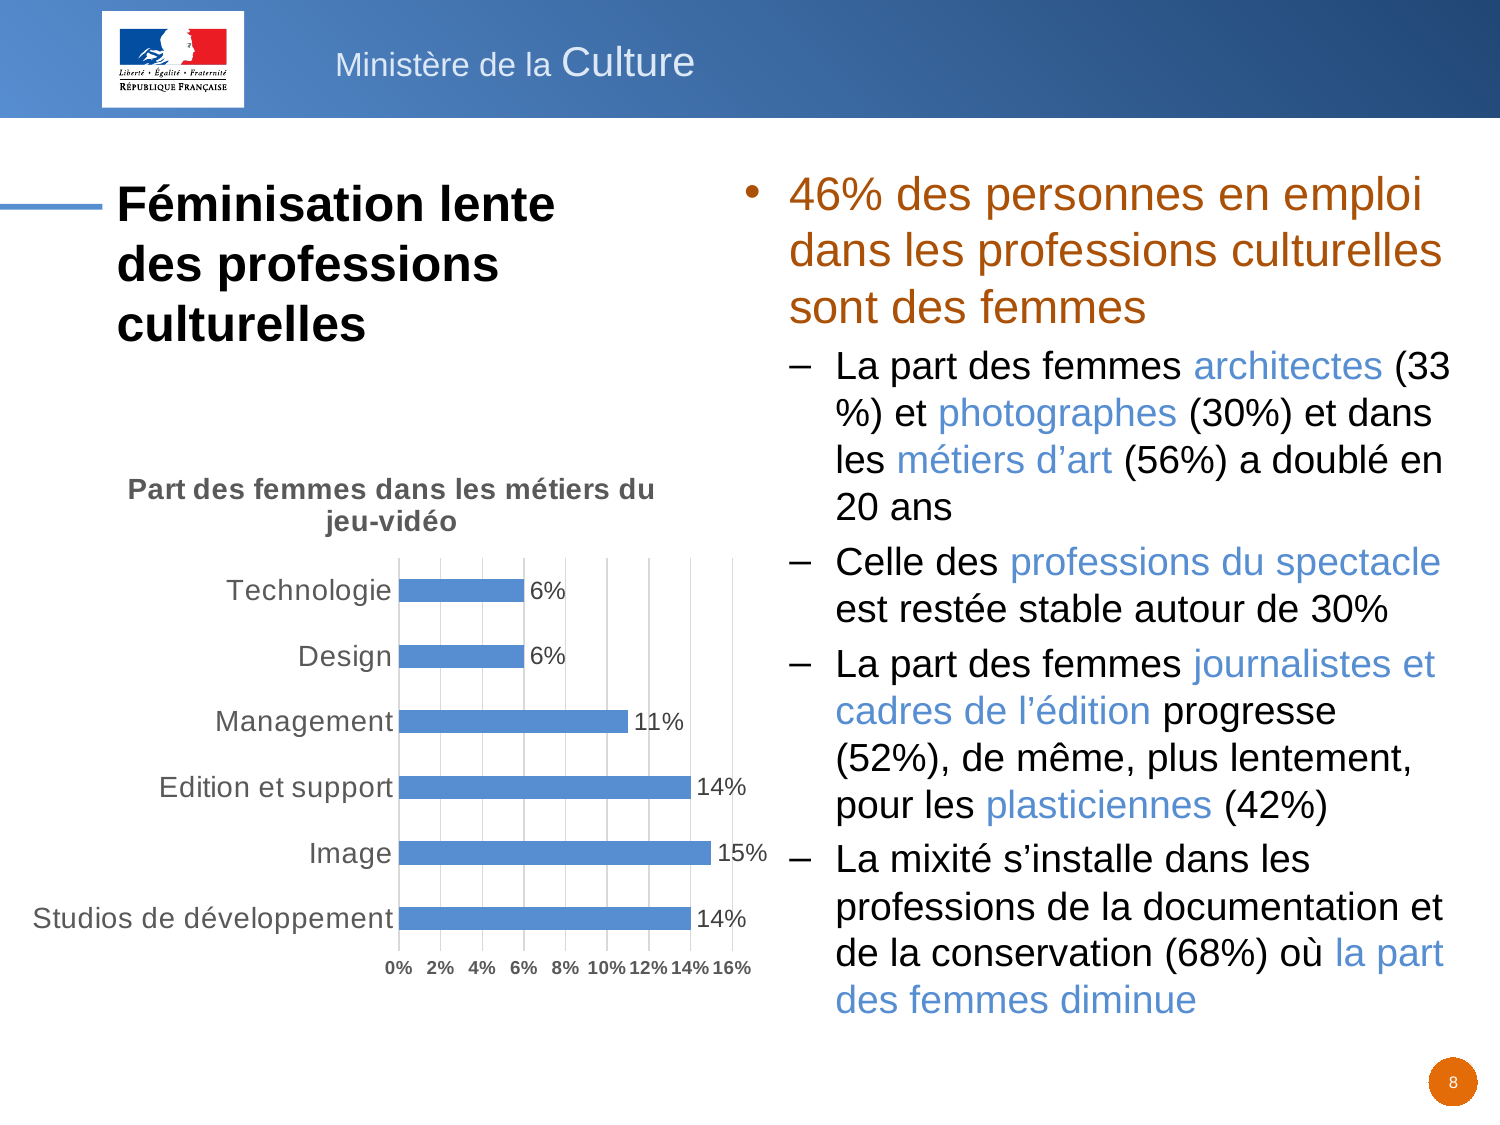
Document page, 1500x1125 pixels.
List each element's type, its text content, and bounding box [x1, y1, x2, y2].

list 46% des personnes en emploi dans les professions culturelles sont des femmes La part des femmes architectes (33 %) et photographes (30%) et dans les métiers d’art (56%) a doublé en 20 ans Celle des professions du spectacle est restée stable autour de 30% La part des femmes journalistes et cadres de l’édition progresse (52%), de même, plus lentement, pour les plasticiennes (42%) La mixité s’installe dans les professions de la documentation et de la conservation (68%) où la part des femmes diminue [729, 155, 1469, 1040]
chart [17, 444, 768, 991]
title Féminisation lente des professions culturelles [101, 163, 595, 313]
